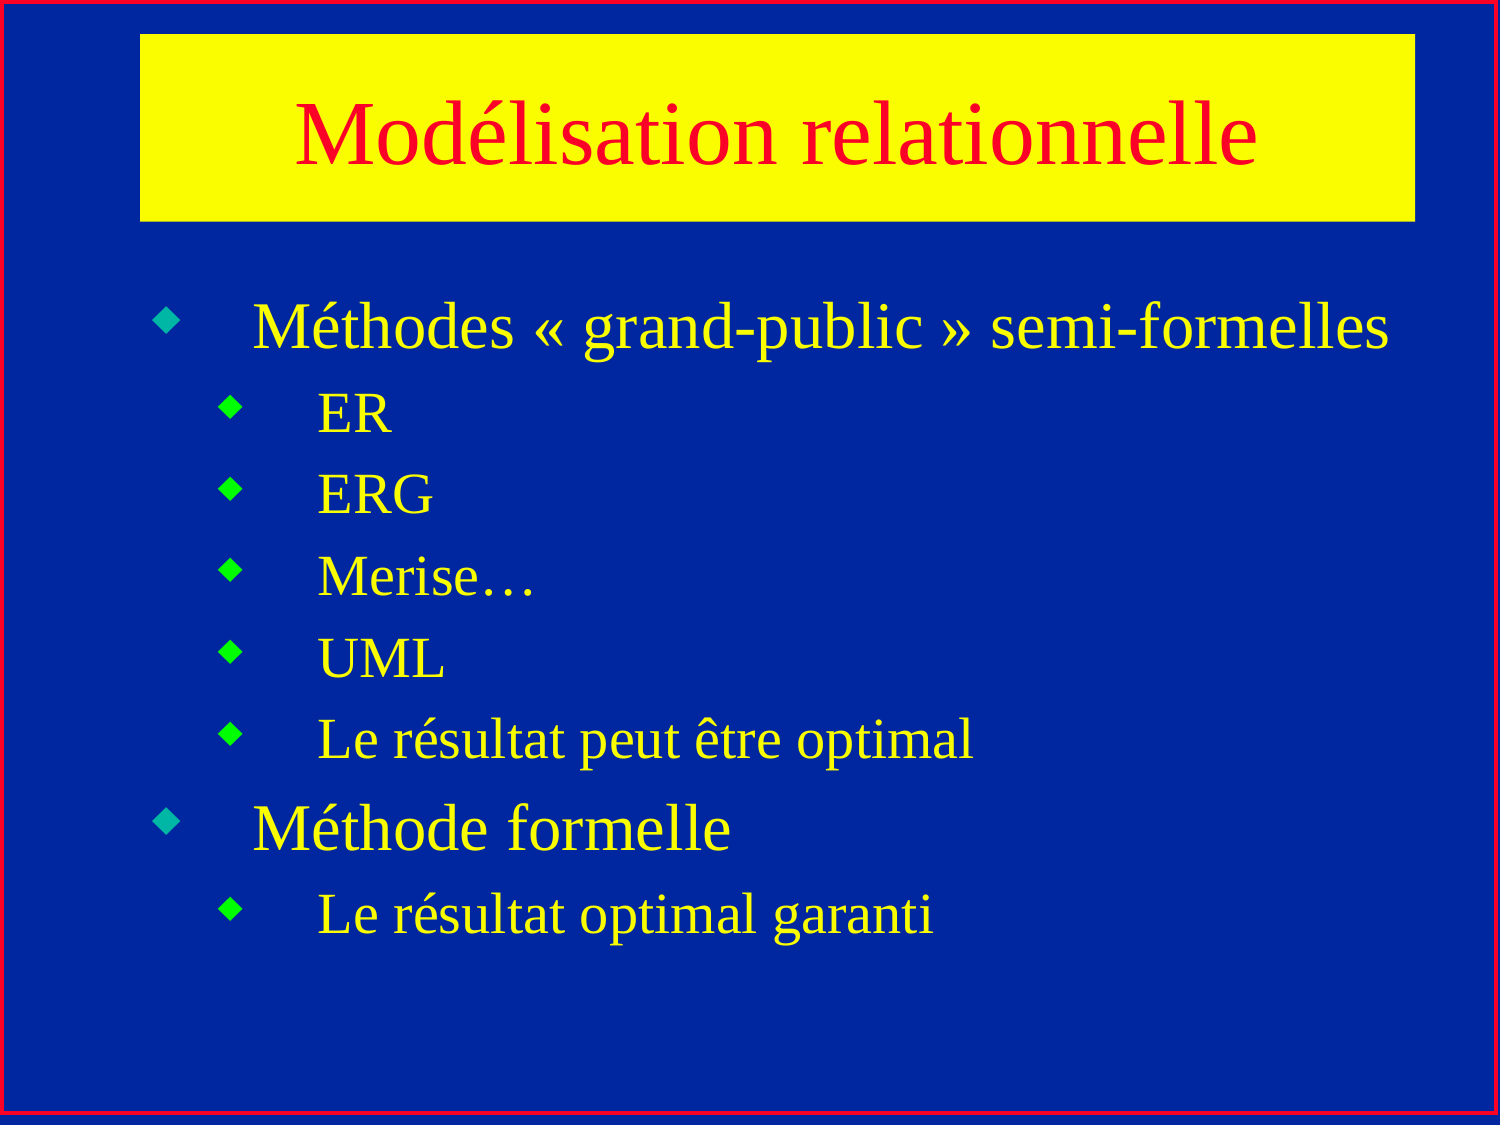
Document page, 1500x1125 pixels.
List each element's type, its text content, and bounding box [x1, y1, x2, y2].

title Modélisation relationnelle [139, 33, 1416, 223]
list Méthodes « grand-public » semi-formelles ER ERG Merise… UML Le résultat peut être optimal Méthode formelle Le résultat optimal garanti [136, 274, 1469, 1055]
